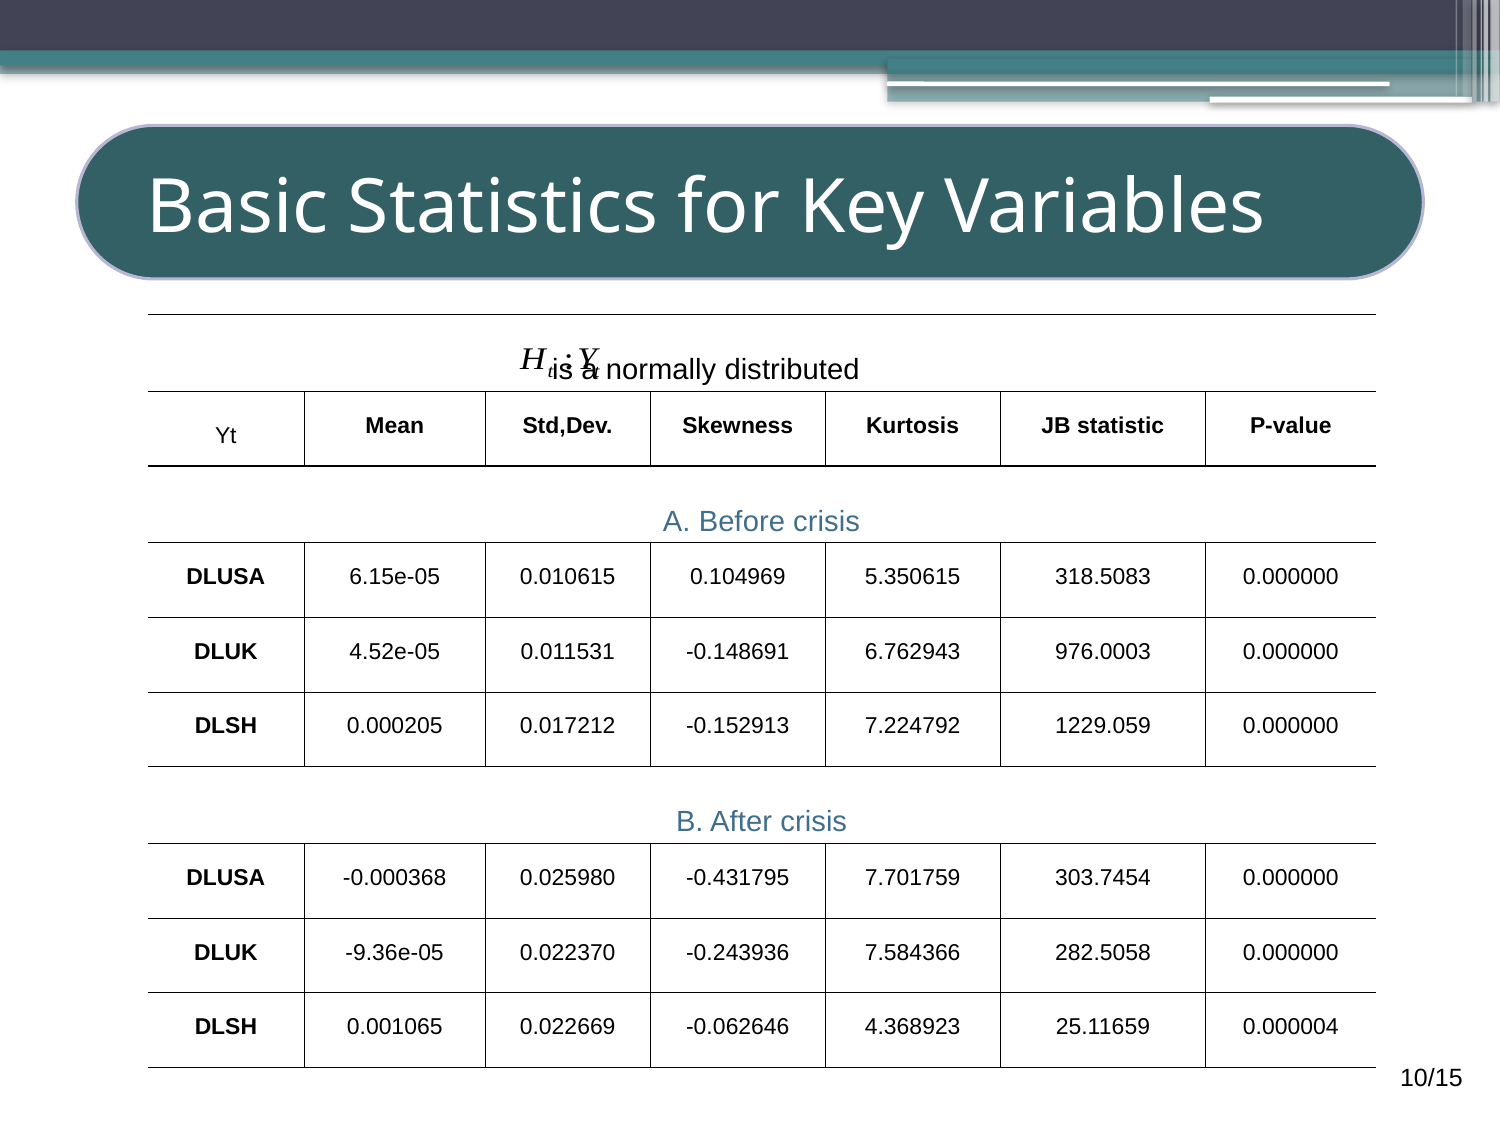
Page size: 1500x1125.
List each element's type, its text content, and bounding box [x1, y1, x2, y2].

table_cell 0.001065 [305, 993, 485, 1067]
table_cell DLSH [148, 693, 304, 766]
table_cell -0.000368 [305, 844, 485, 918]
table_cell 0.025980 [486, 844, 650, 918]
table_cell 0.011531 [486, 618, 650, 692]
table_cell 7.584366 [826, 919, 1000, 992]
table_cell DLUK [148, 618, 304, 692]
table_cell 1229.059 [1001, 693, 1205, 766]
text_box [0, 0, 1500, 75]
table_cell -0.148691 [651, 618, 825, 692]
table_cell 0.010615 [486, 543, 650, 617]
table_cell 976.0003 [1001, 618, 1205, 692]
table_cell -9.36e-05 [305, 919, 485, 992]
table_cell Yt [148, 392, 304, 465]
table_cell 0.022669 [486, 993, 650, 1067]
table_cell 0.000205 [305, 693, 485, 766]
table_cell P-value [1206, 392, 1376, 465]
table_cell 6.762943 [826, 618, 1000, 692]
table_cell 7.701759 [826, 844, 1000, 918]
title Basic Statistics for Key Variables [112, 149, 1463, 256]
table_cell A. Before crisis [148, 467, 1376, 542]
table_cell DLUK [148, 919, 304, 992]
table_cell -0.431795 [651, 844, 825, 918]
table_cell 0.000000 [1206, 693, 1376, 766]
table_cell 0.017212 [486, 693, 650, 766]
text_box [513, 337, 609, 386]
table_cell 6.15e-05 [305, 543, 485, 617]
table_cell Skewness [651, 392, 825, 465]
table_cell 0.000000 [1206, 618, 1376, 692]
table_cell DLSH [148, 993, 304, 1067]
table_header is a normally distributed [148, 315, 1376, 391]
table_cell 0.000000 [1206, 919, 1376, 992]
table_cell DLUSA [148, 543, 304, 617]
table_cell -0.062646 [651, 993, 825, 1067]
table_cell Mean [305, 392, 485, 465]
table_cell 0.022370 [486, 919, 650, 992]
table_cell 7.224792 [826, 693, 1000, 766]
table_cell 0.000000 [1206, 543, 1376, 617]
table_cell 318.5083 [1001, 543, 1205, 617]
table_cell 303.7454 [1001, 844, 1205, 918]
table_cell -0.152913 [651, 693, 825, 766]
table_cell 5.350615 [826, 543, 1000, 617]
table_cell 0.000000 [1206, 844, 1376, 918]
table_cell 0.104969 [651, 543, 825, 617]
table_cell Kurtosis [826, 392, 1000, 465]
text_box 10/15 [1128, 1046, 1478, 1107]
table_cell B. After crisis [148, 767, 1376, 843]
table_cell -0.243936 [651, 919, 825, 992]
table_cell Std,Dev. [486, 392, 650, 465]
table_cell DLUSA [148, 844, 304, 918]
table_cell JB statistic [1001, 392, 1205, 465]
table_cell 4.52e-05 [305, 618, 485, 692]
table_cell 282.5058 [1001, 919, 1205, 992]
table_cell 4.368923 [826, 993, 1000, 1067]
table_cell 25.11659 [1001, 993, 1205, 1067]
table_cell 0.000004 [1206, 993, 1376, 1046]
